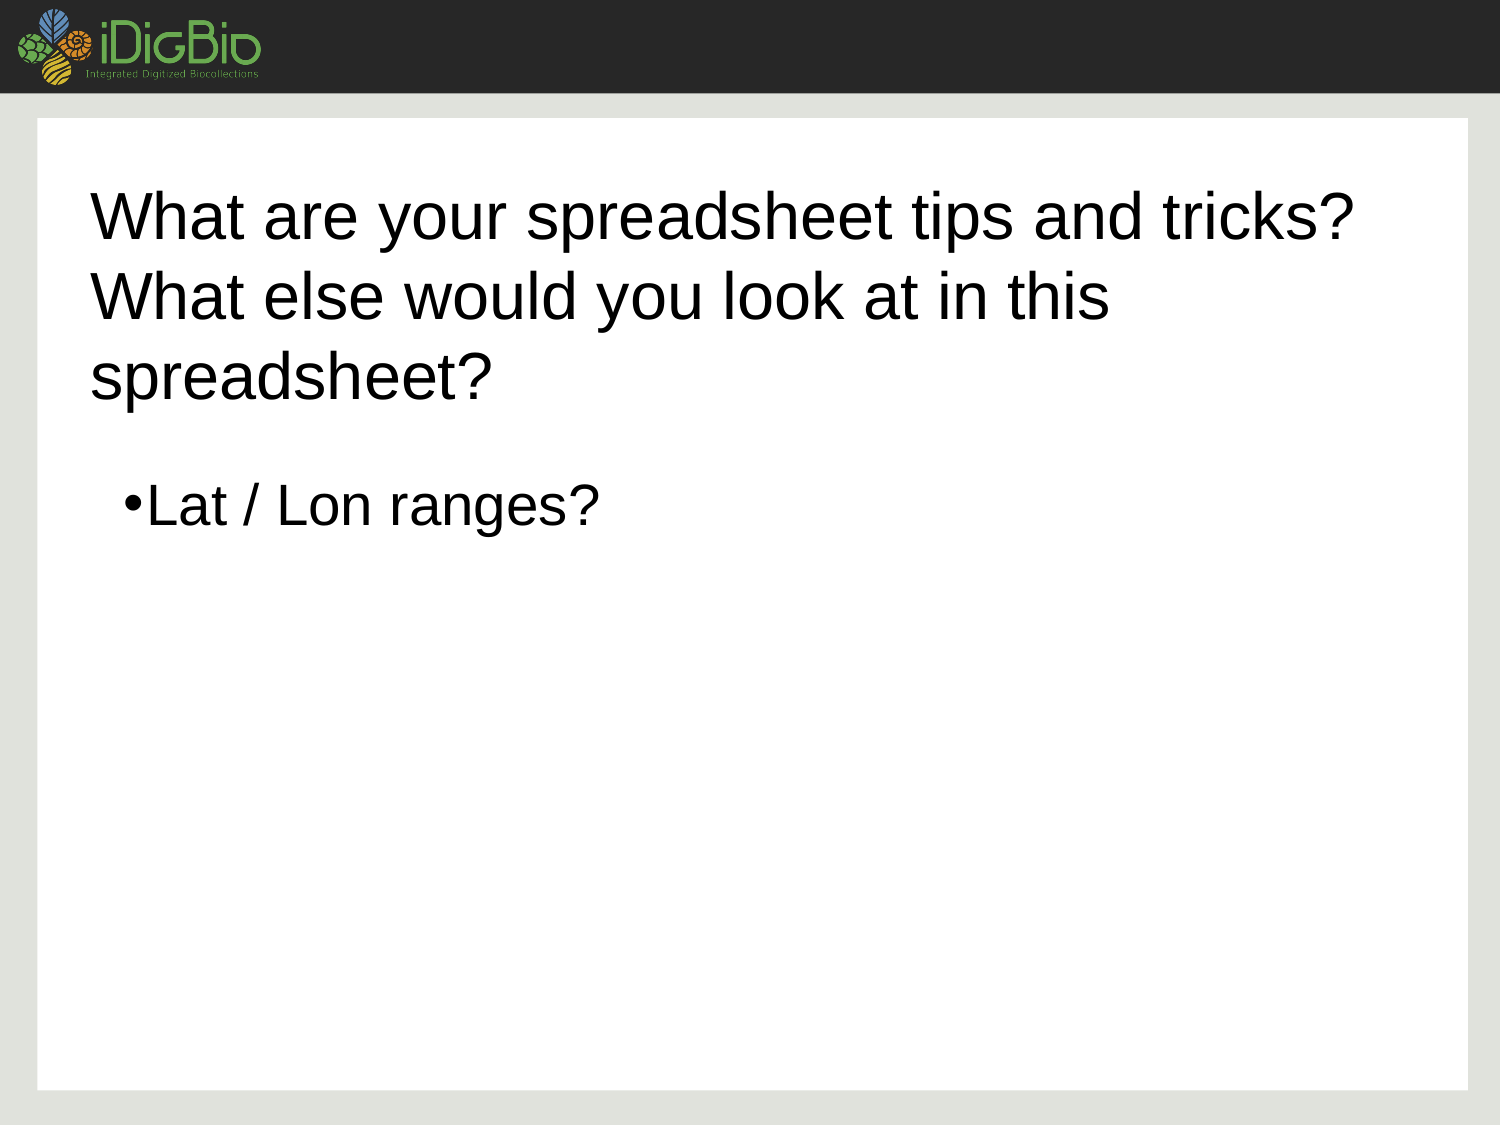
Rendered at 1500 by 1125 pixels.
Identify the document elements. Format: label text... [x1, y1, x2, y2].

picture [18, 9, 261, 85]
title What are your spreadsheet tips and tricks? What else would you look at in this spreadsheet? [75, 157, 1425, 268]
list Lat / Lon ranges? [75, 451, 738, 1043]
